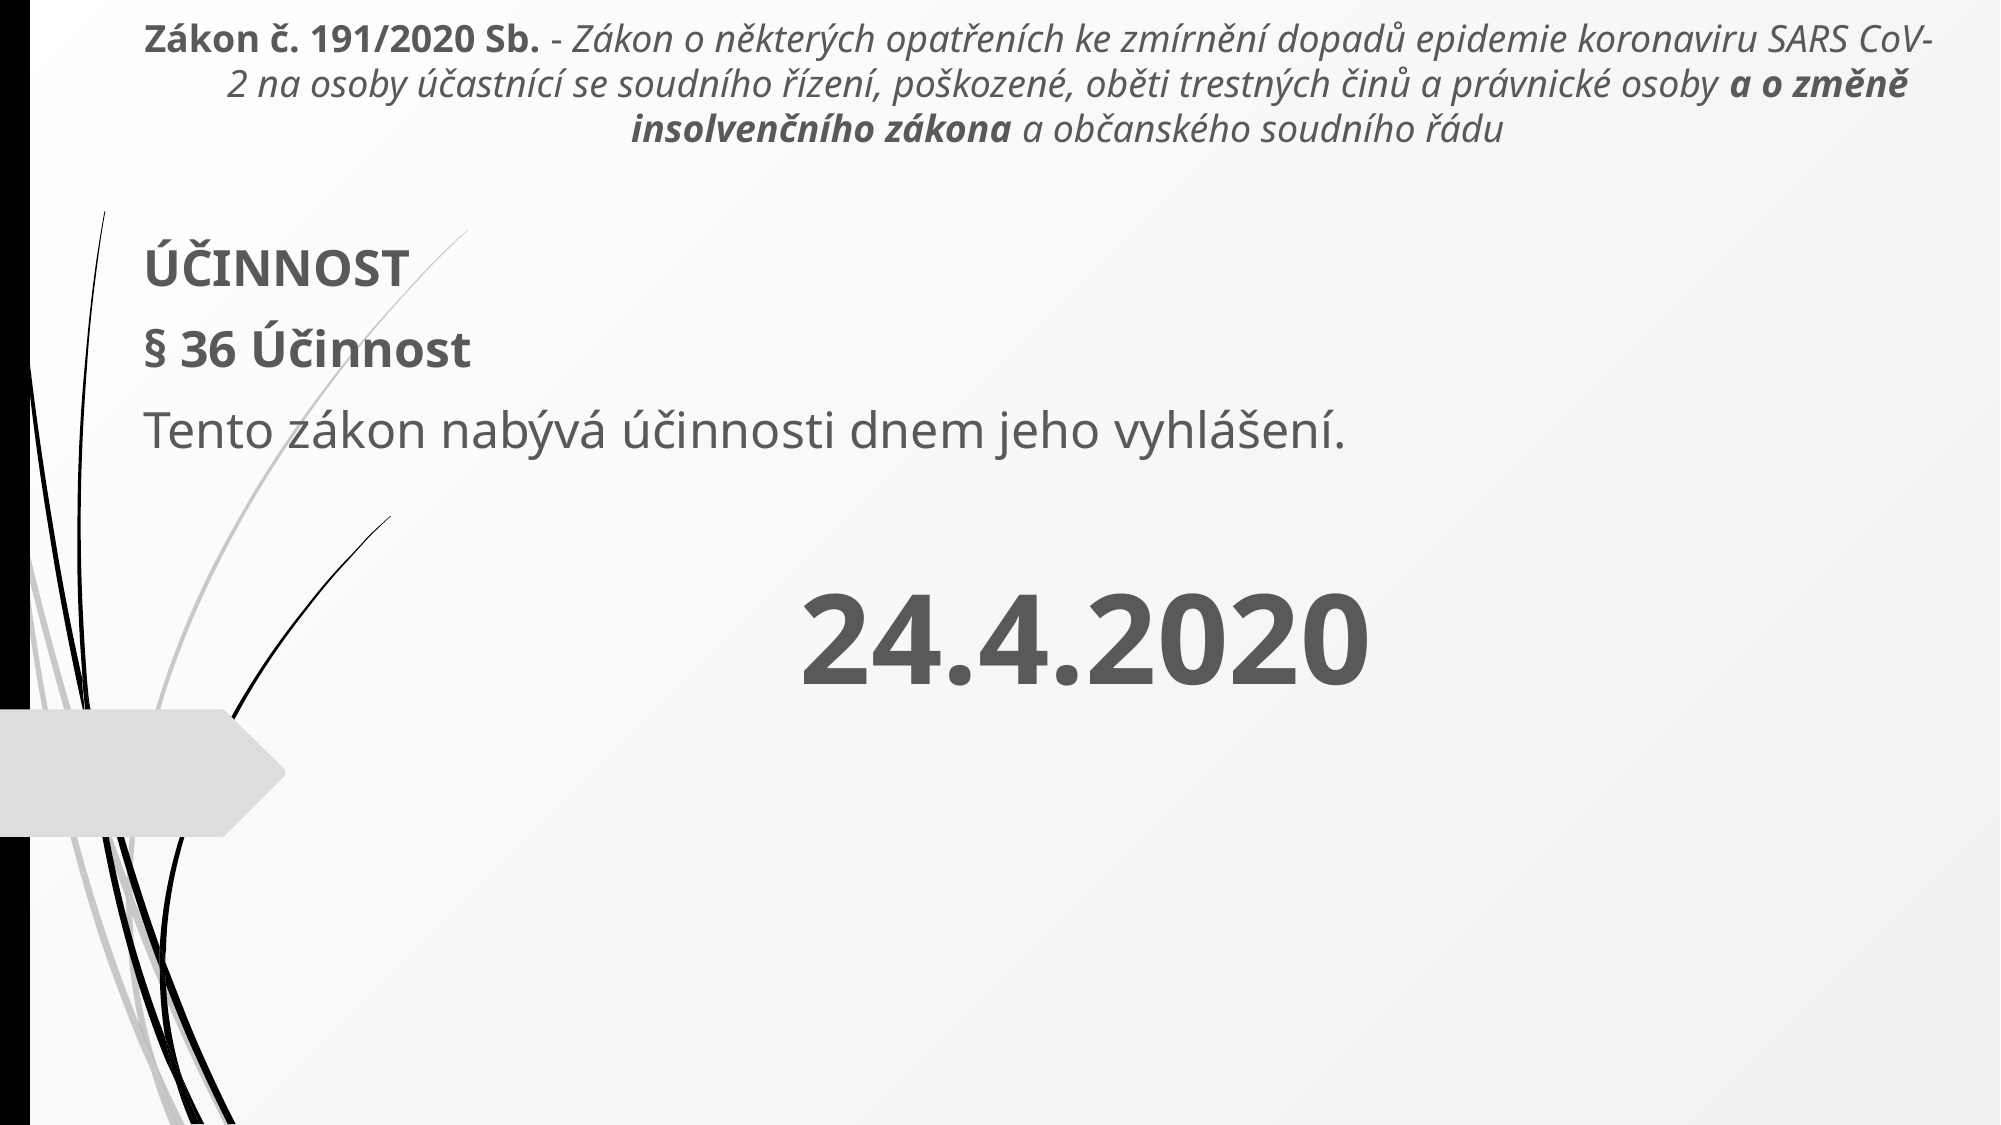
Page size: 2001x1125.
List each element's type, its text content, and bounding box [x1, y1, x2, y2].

subtitle Zákon č. 191/2020 Sb. - Zákon o některých opatřeních ke zmírnění dopadů epidemie koronaviru SARS CoV-2 na osoby účastnící se soudního řízení, poškozené, oběti trestných činů a právnické osoby a o změně insolvenčního zákona a občanského soudního řádu ÚČINNOST § 36 Účinnost Tento zákon nabývá účinnosti dnem jeho vyhlášení. 24.4.2020 [109, 0, 1952, 945]
